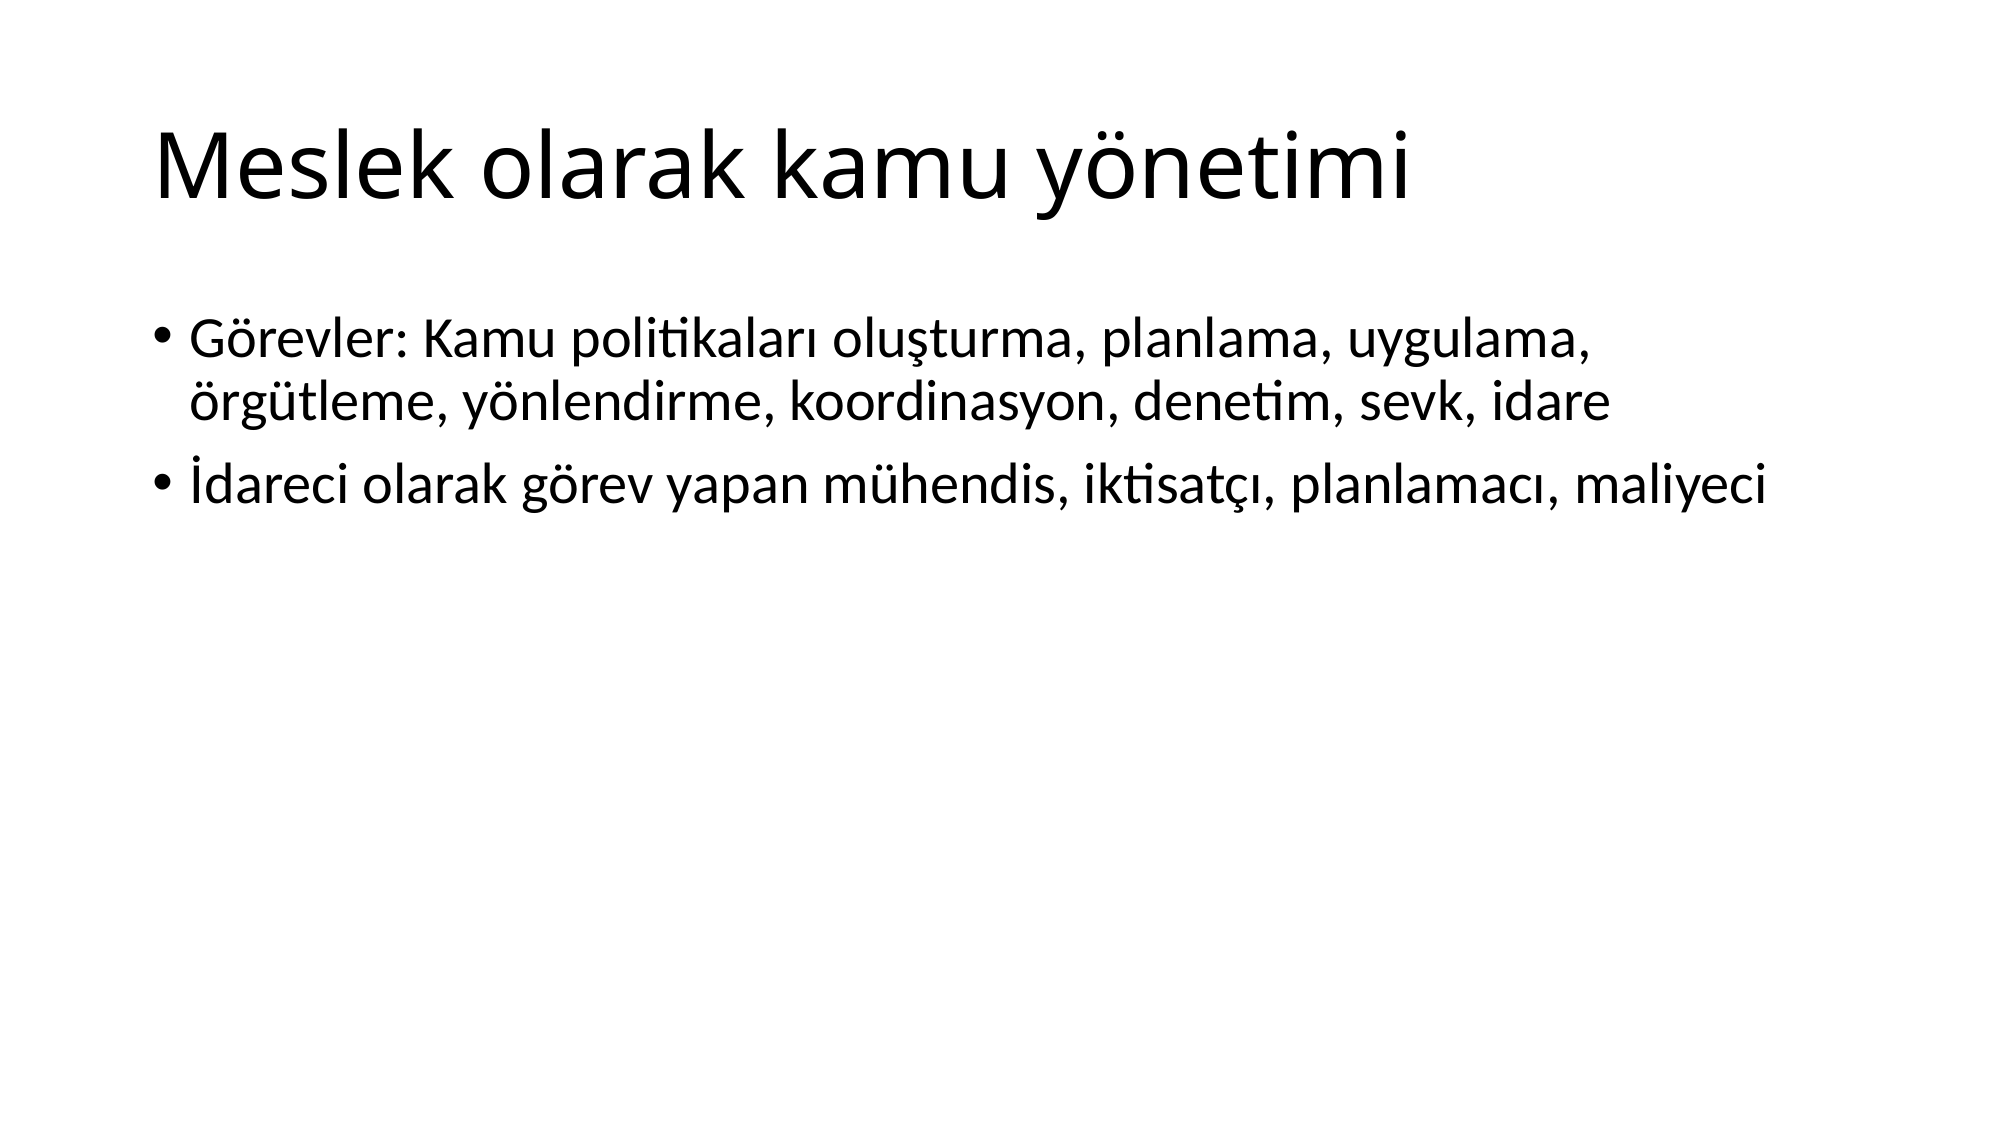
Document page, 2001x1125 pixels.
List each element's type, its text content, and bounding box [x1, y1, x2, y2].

title Meslek olarak kamu yönetimi [137, 59, 1863, 278]
list Görevler: Kamu politikaları oluşturma, planlama, uygulama, örgütleme, yönlendirme, koordinasyon, denetim, sevk, idare İdareci olarak görev yapan mühendis, iktisatçı, planlamacı, maliyeci [137, 299, 1863, 1014]
